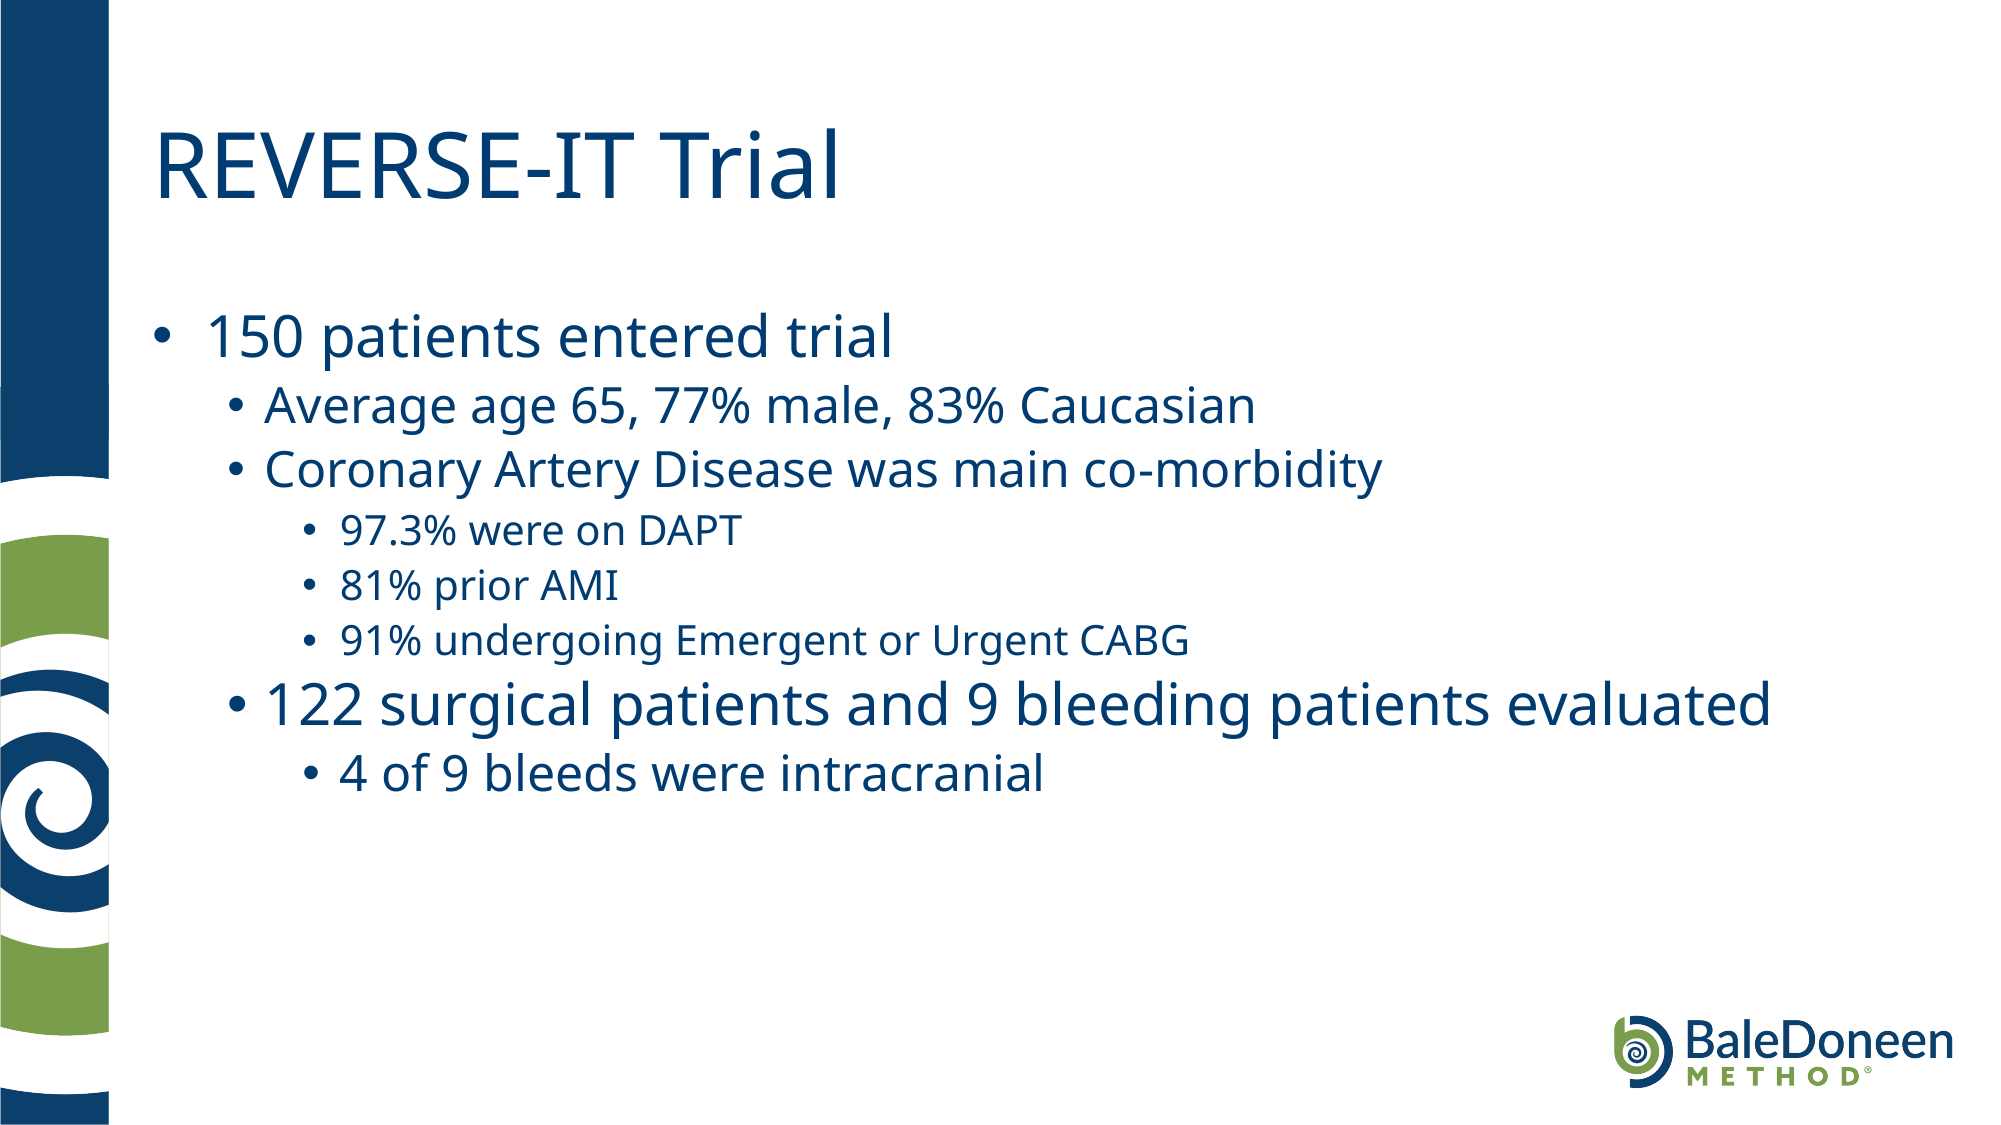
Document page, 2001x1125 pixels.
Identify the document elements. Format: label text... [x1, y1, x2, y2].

title REVERSE-IT Trial [137, 59, 1863, 278]
list 150 patients entered trial Average age 65, 77% male, 83% Caucasian Coronary Artery Disease was main co-morbidity 97.3% were on DAPT 81% prior AMI 91% undergoing Emergent or Urgent CABG 122 surgical patients and 9 bleeding patients evaluated 4 of 9 bleeds were intracranial [137, 299, 1863, 1014]
picture [0, 0, 2001, 1125]
